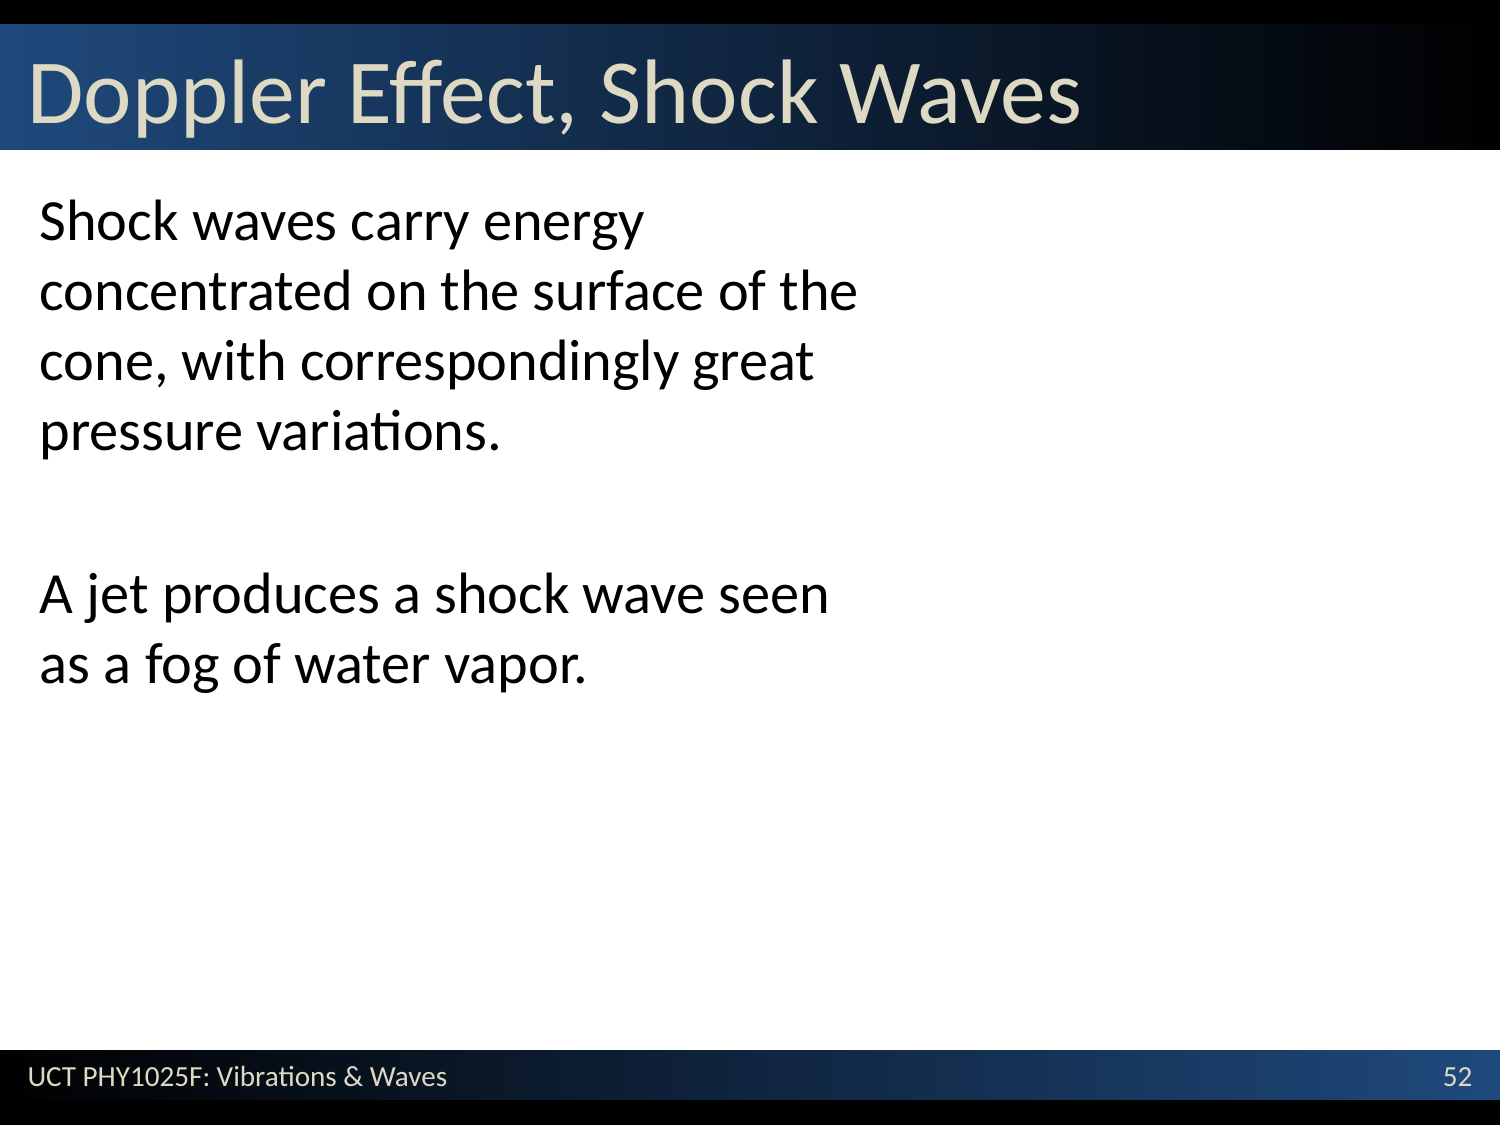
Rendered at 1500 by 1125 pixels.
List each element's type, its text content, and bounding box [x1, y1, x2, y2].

title Doppler Effect, Shock Waves [12, 24, 1488, 150]
list Shock waves carry energy concentrated on the surface of the cone, with correspondingly great pressure variations. A jet produces a shock wave seen as a fog of water vapor. [24, 174, 888, 1025]
